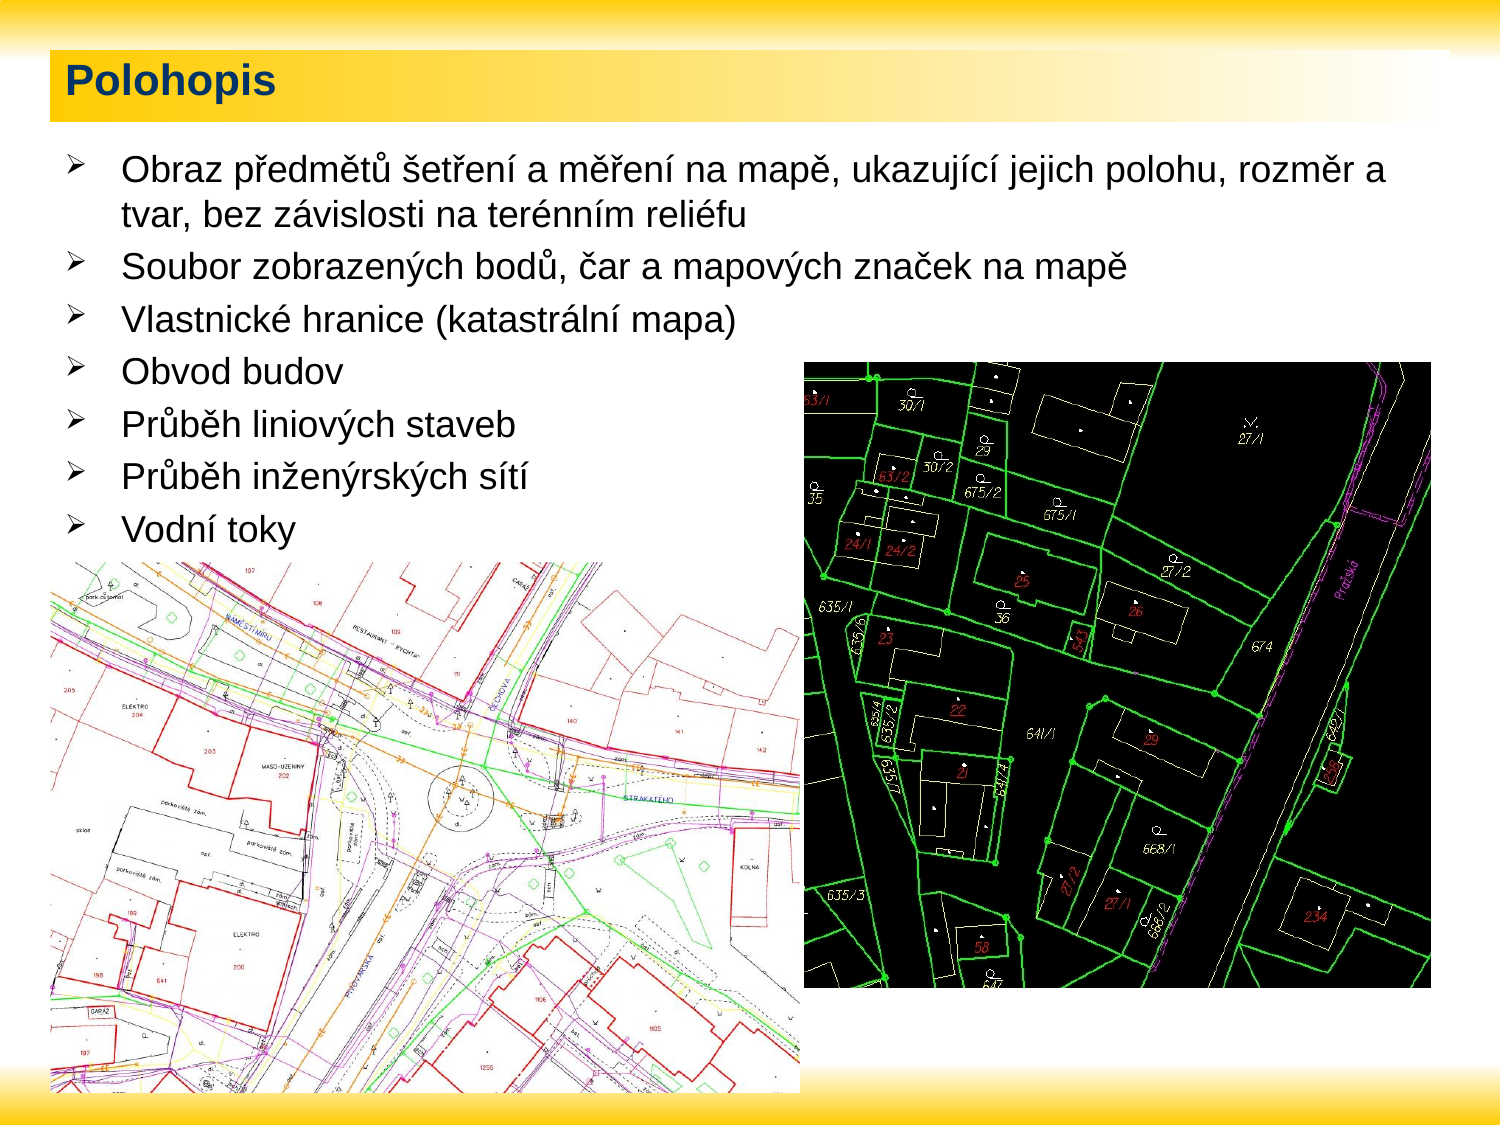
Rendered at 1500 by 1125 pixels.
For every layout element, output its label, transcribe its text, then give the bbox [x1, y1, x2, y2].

picture [49, 562, 801, 1094]
picture [804, 361, 1431, 988]
title Polohopis [50, 50, 1450, 122]
list Obraz předmětů šetření a měření na mapě, ukazující jejich polohu, rozměr a tvar, bez závislosti na terénním reliéfu Soubor zobrazených bodů, čar a mapových značek na mapě Vlastnické hranice (katastrální mapa) Obvod budov Průběh liniových staveb Průběh inženýrských sítí Vodní toky [50, 137, 1451, 1069]
